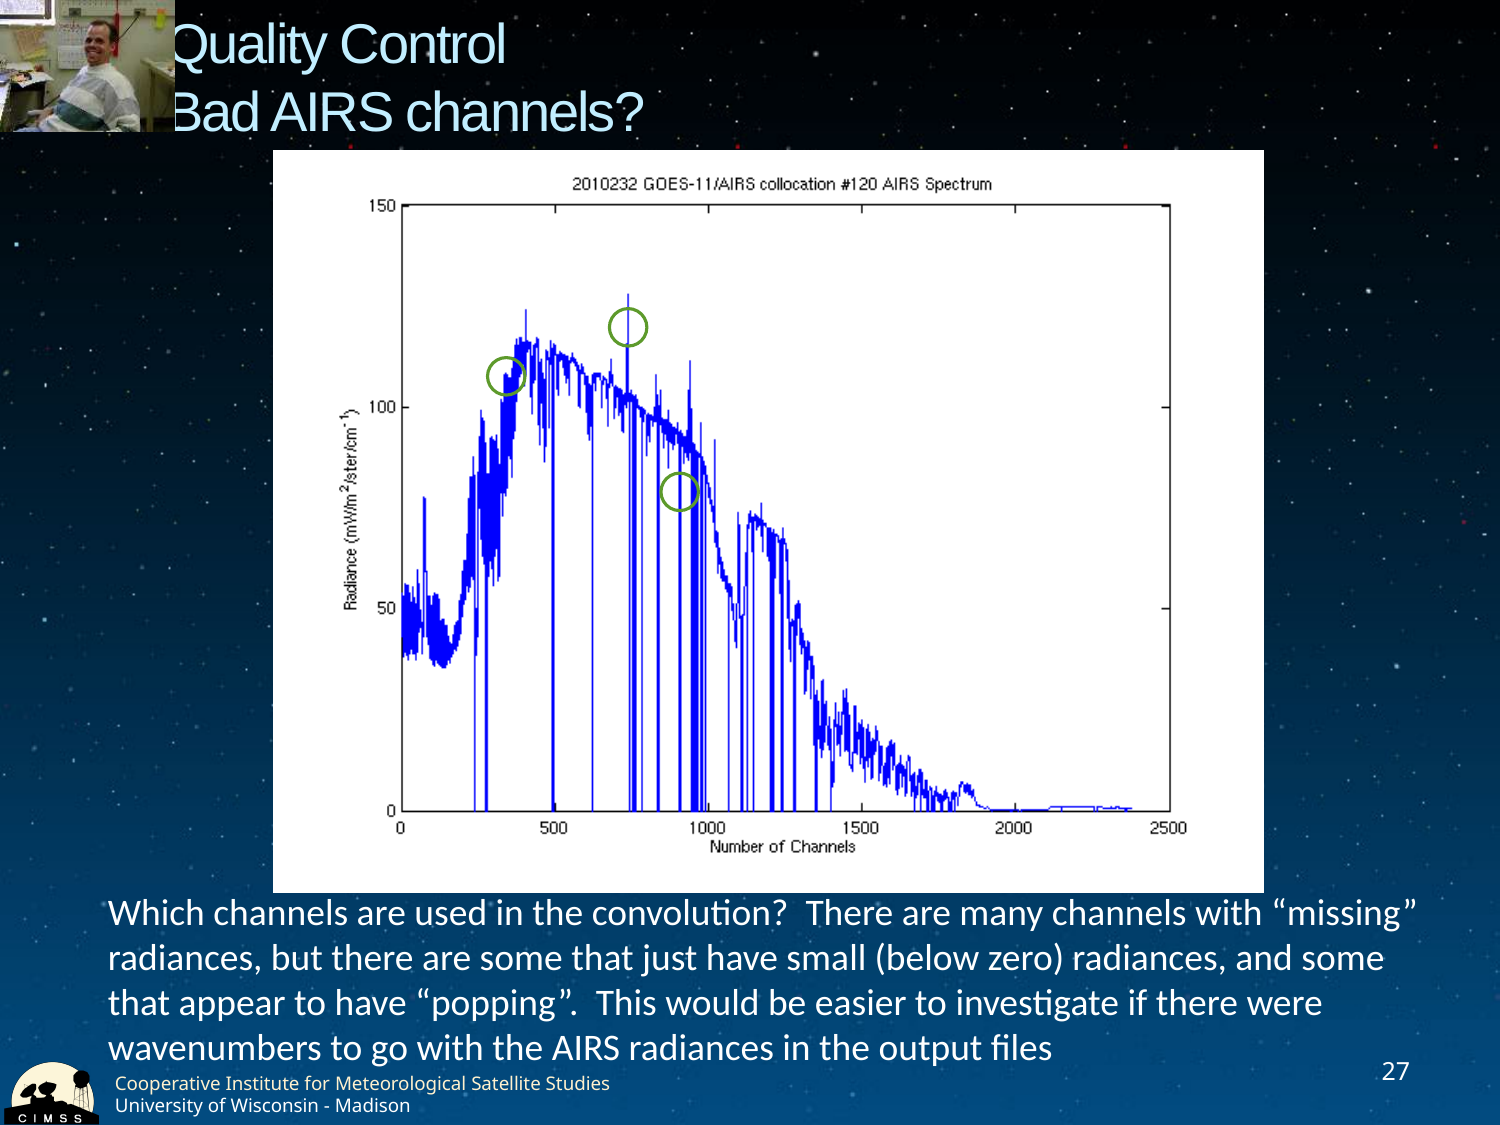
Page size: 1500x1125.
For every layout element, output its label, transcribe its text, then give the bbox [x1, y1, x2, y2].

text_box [486, 308, 699, 512]
picture [0, 0, 1500, 1125]
picture [0, 0, 176, 132]
text_box 27 [1074, 1076, 1425, 1103]
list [272, 149, 1264, 894]
title Quality Control Bad AIRS channels? [151, 0, 1427, 150]
text_box Which channels are used in the convolution? There are many channels with “missing” radiances, but there are some that just have small (below zero) radiances, and some that appear to have “popping”. This would be easier to investigate if there were wavenumbers to go with the AIRS radiances in the output files [93, 880, 1456, 1076]
